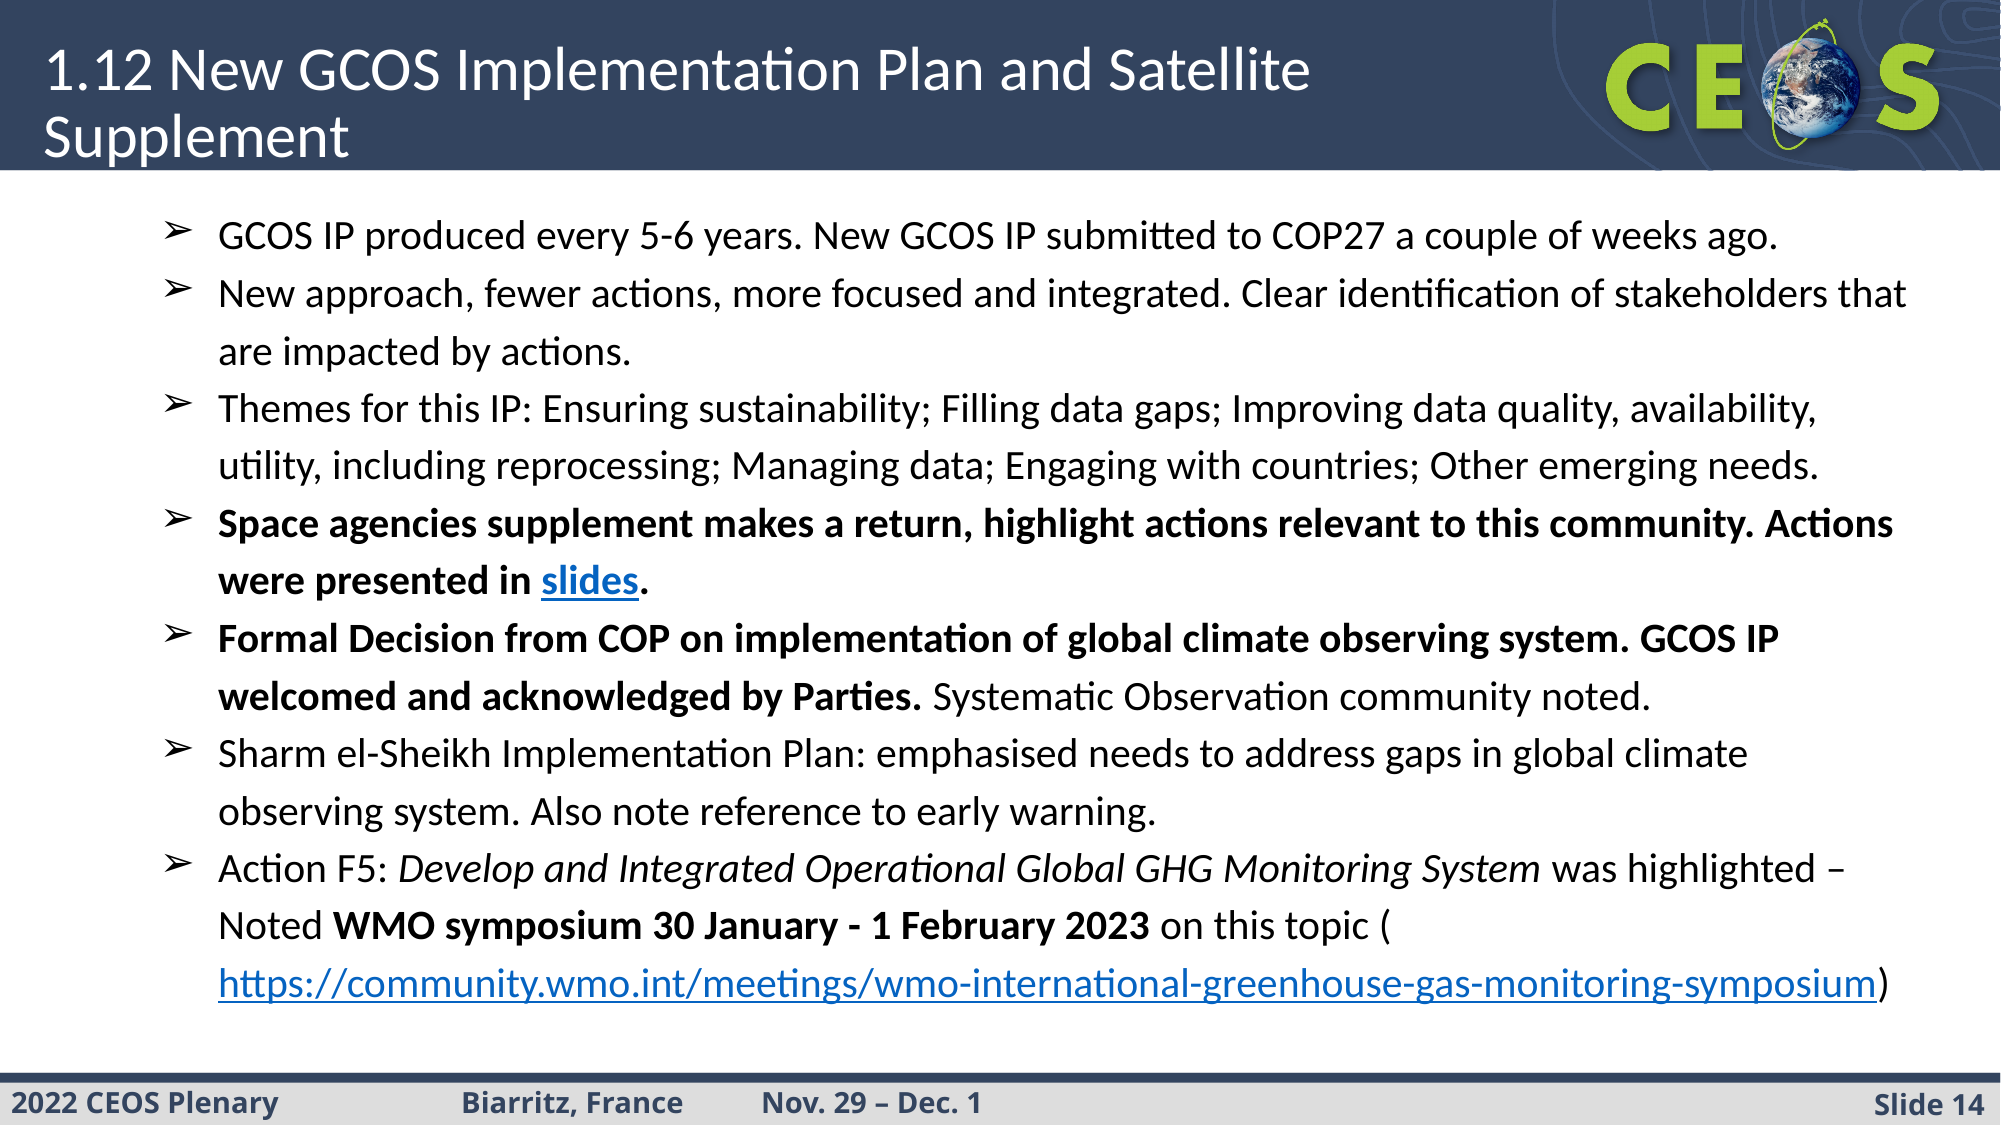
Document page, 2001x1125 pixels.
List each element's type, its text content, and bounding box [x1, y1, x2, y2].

list GCOS IP produced every 5-6 years. New GCOS IP submitted to COP27 a couple of weeks ago. New approach, fewer actions, more focused and integrated. Clear identification of stakeholders that are impacted by actions. Themes for this IP: Ensuring sustainability; Filling data gaps; Improving data quality, availability, utility, including reprocessing; Managing data; Engaging with countries; Other emerging needs. Space agencies supplement makes a return, highlight actions relevant to this community. Actions were presented in slides. Formal Decision from COP on implementation of global climate observing system. GCOS IP welcomed and acknowledged by Parties. Systematic Observation community noted. Sharm el-Sheikh Implementation Plan: emphasised needs to address gaps in global climate observing system. Also note reference to early warning. Action F5: Develop and Integrated Operational Global GHG Monitoring System was highlighted – Noted WMO symposium 30 January - 1 February 2023 on this topic (https://community.wmo.int/meetings/wmo-international-greenhouse-gas-monitoring-symposium) [53, 193, 1939, 1039]
picture [1606, 18, 1939, 150]
title 1.12 New GCOS Implementation Plan and Satellite Supplement [28, 28, 1618, 157]
